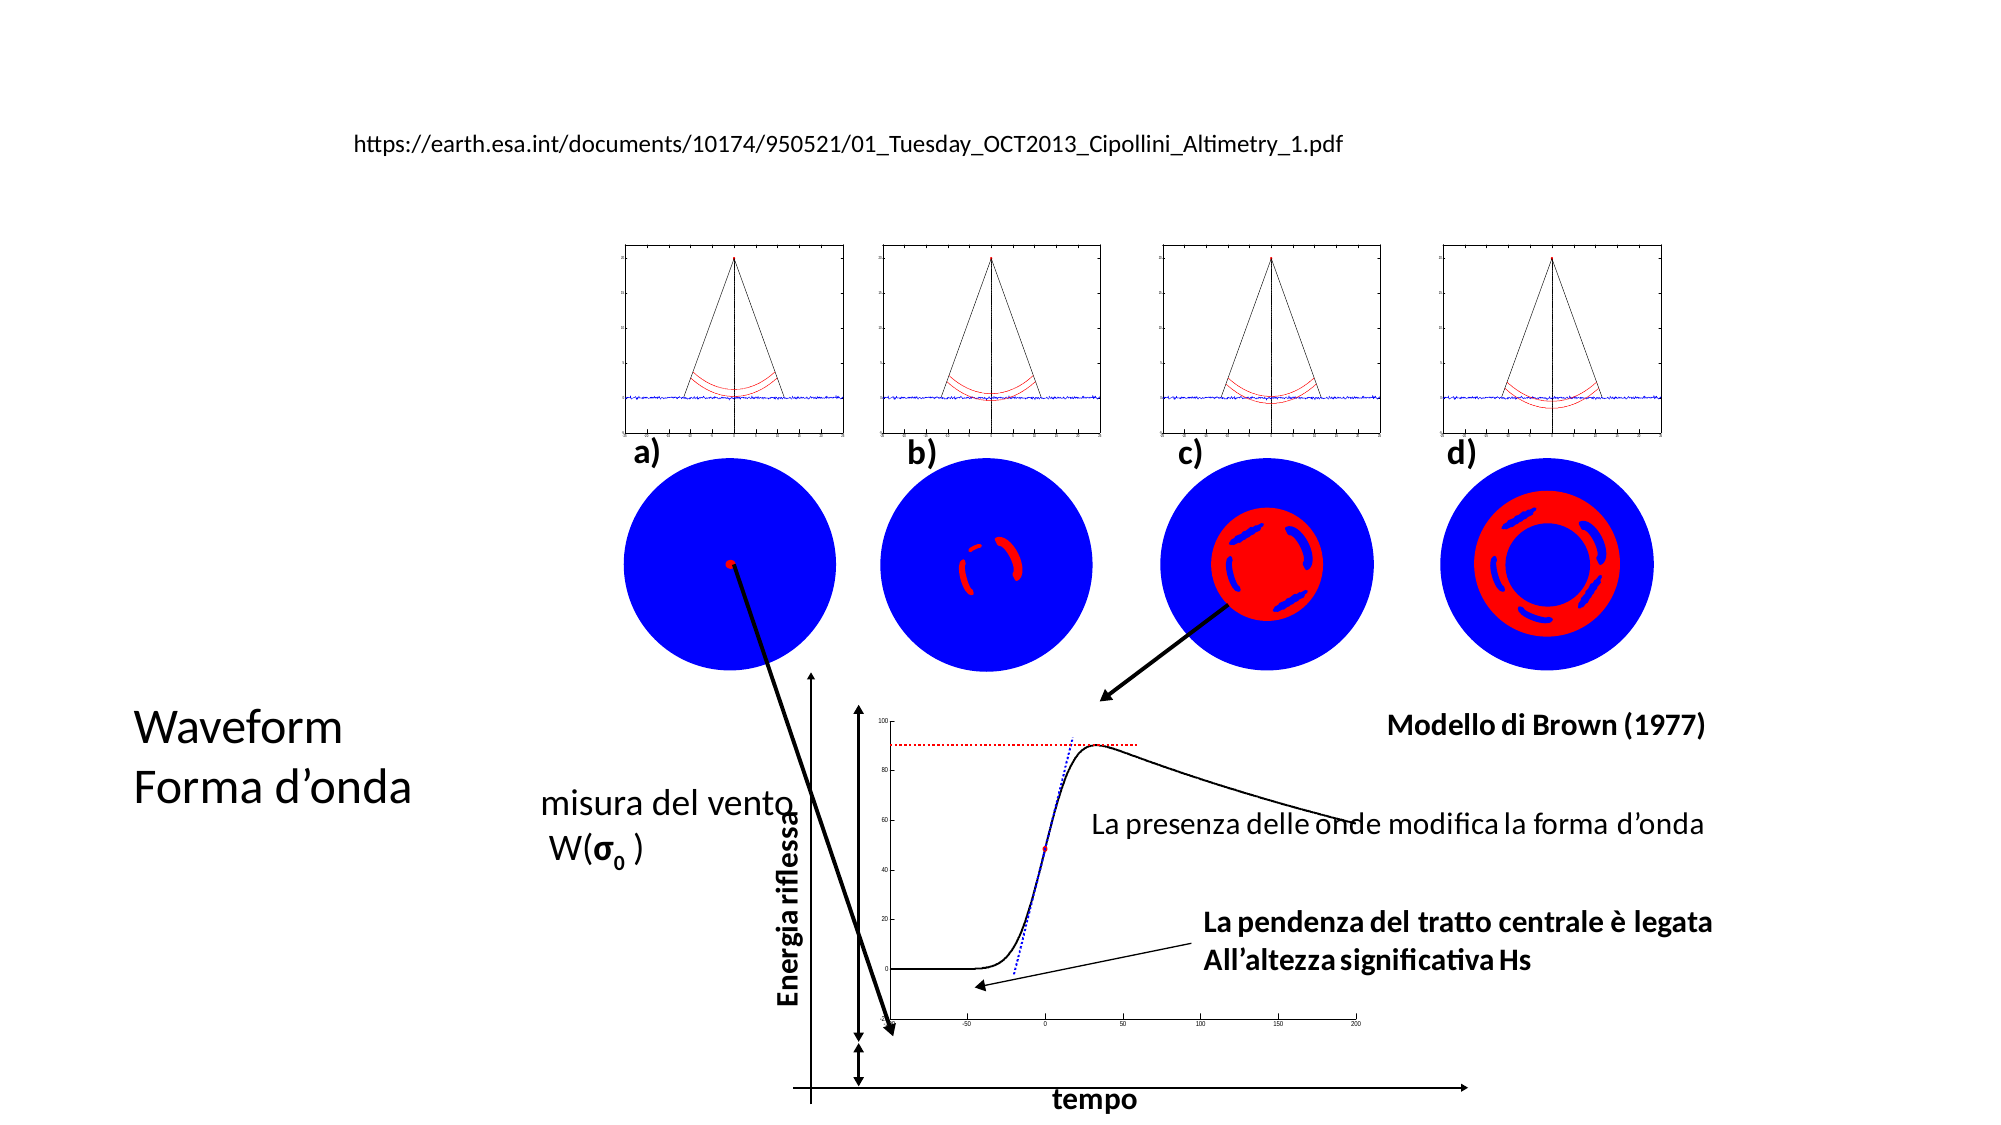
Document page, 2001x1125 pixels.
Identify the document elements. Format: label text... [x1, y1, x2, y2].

text_box Waveform Forma d’onda [118, 685, 428, 821]
picture [587, 226, 1739, 1125]
text_box misura del vento W(σ0 ) [525, 770, 587, 882]
text_box https://earth.esa.int/documents/10174/950521/01_Tuesday_OCT2013_Cipollini_Altimetry_1.pdf [338, 120, 1560, 165]
